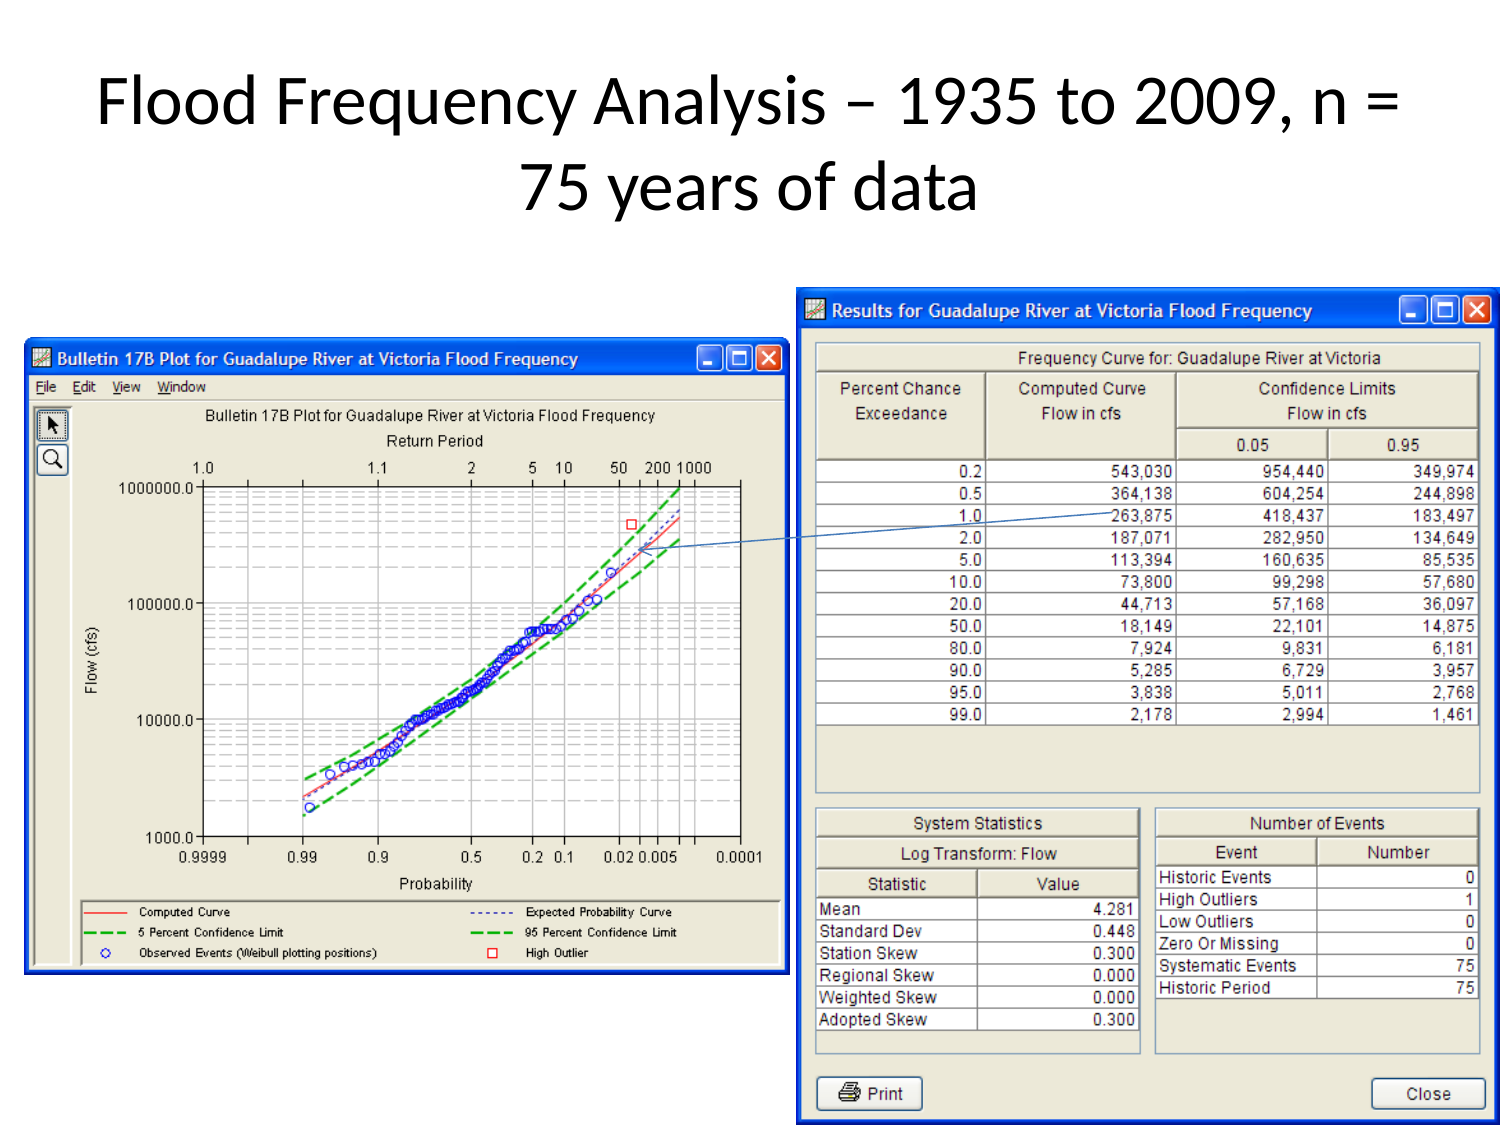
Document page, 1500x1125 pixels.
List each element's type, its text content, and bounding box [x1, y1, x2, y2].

title Flood Frequency Analysis – 1935 to 2009, n = 75 years of data [75, 45, 1425, 233]
picture [796, 287, 1500, 1125]
picture [24, 337, 791, 976]
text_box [637, 512, 1113, 551]
